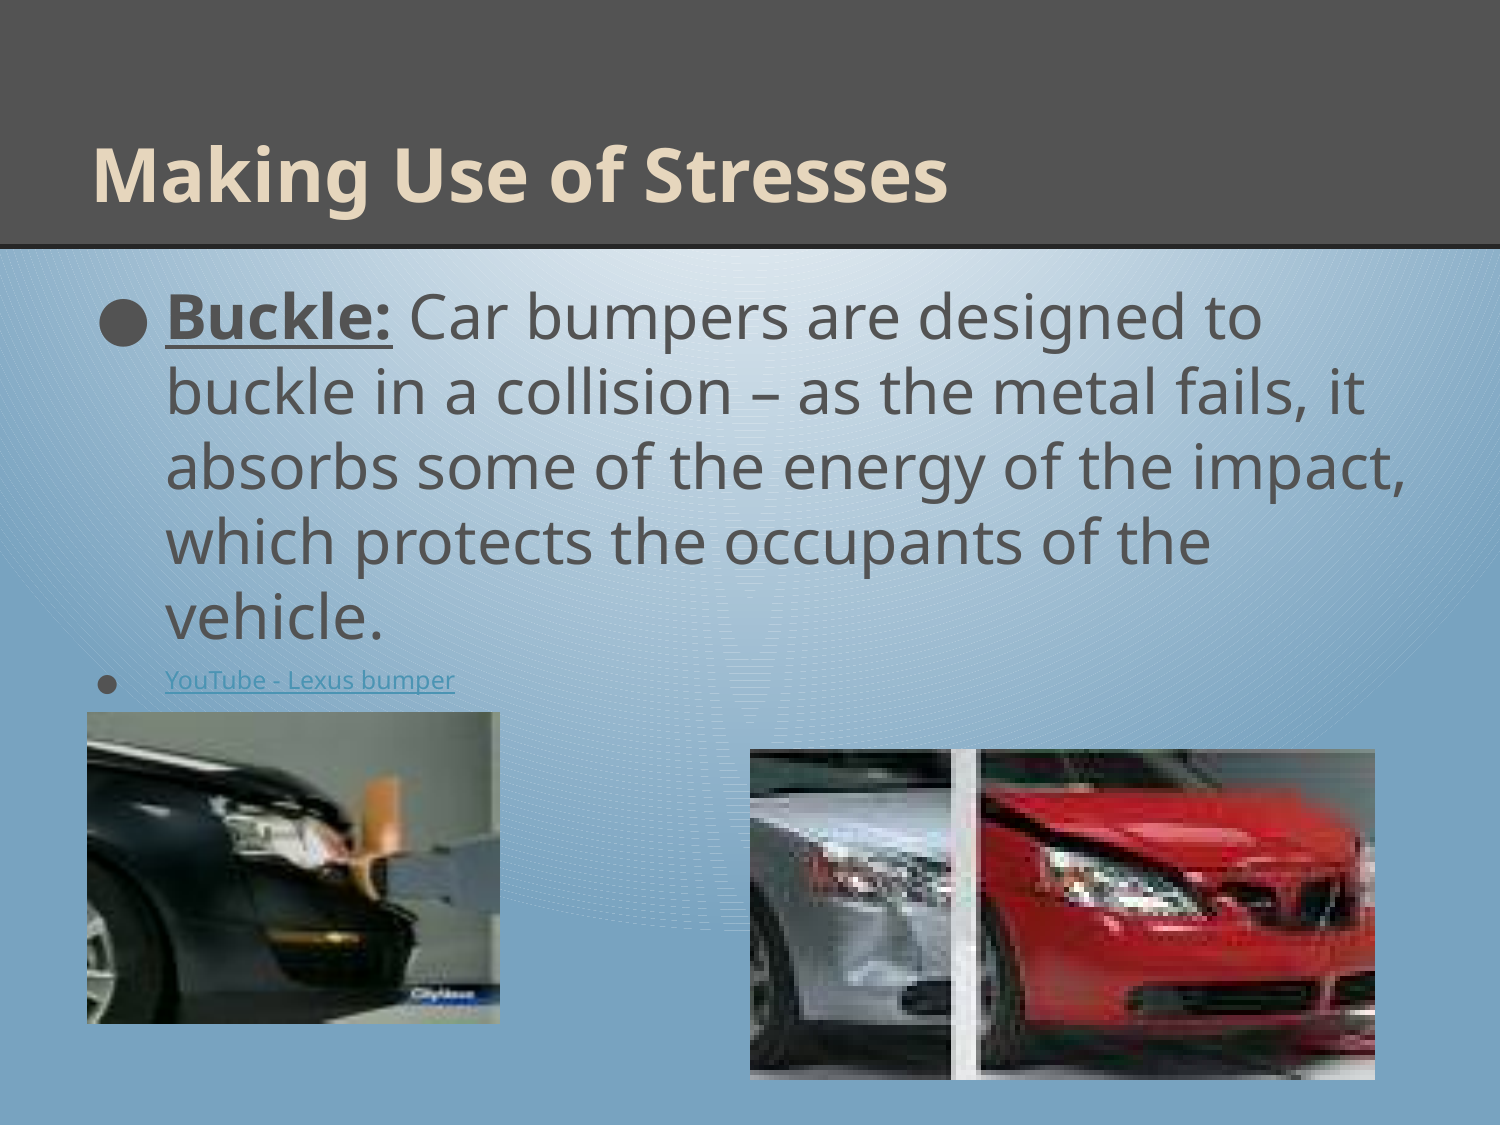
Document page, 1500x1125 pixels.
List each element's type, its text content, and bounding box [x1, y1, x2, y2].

list Buckle: Car bumpers are designed to buckle in a collision – as the metal fails, it absorbs some of the energy of the impact, which protects the occupants of the vehicle. YouTube - Lexus bumper [75, 262, 1425, 1078]
picture [749, 749, 1376, 1080]
title Making Use of Stresses [75, 45, 1425, 233]
picture [87, 712, 501, 1024]
